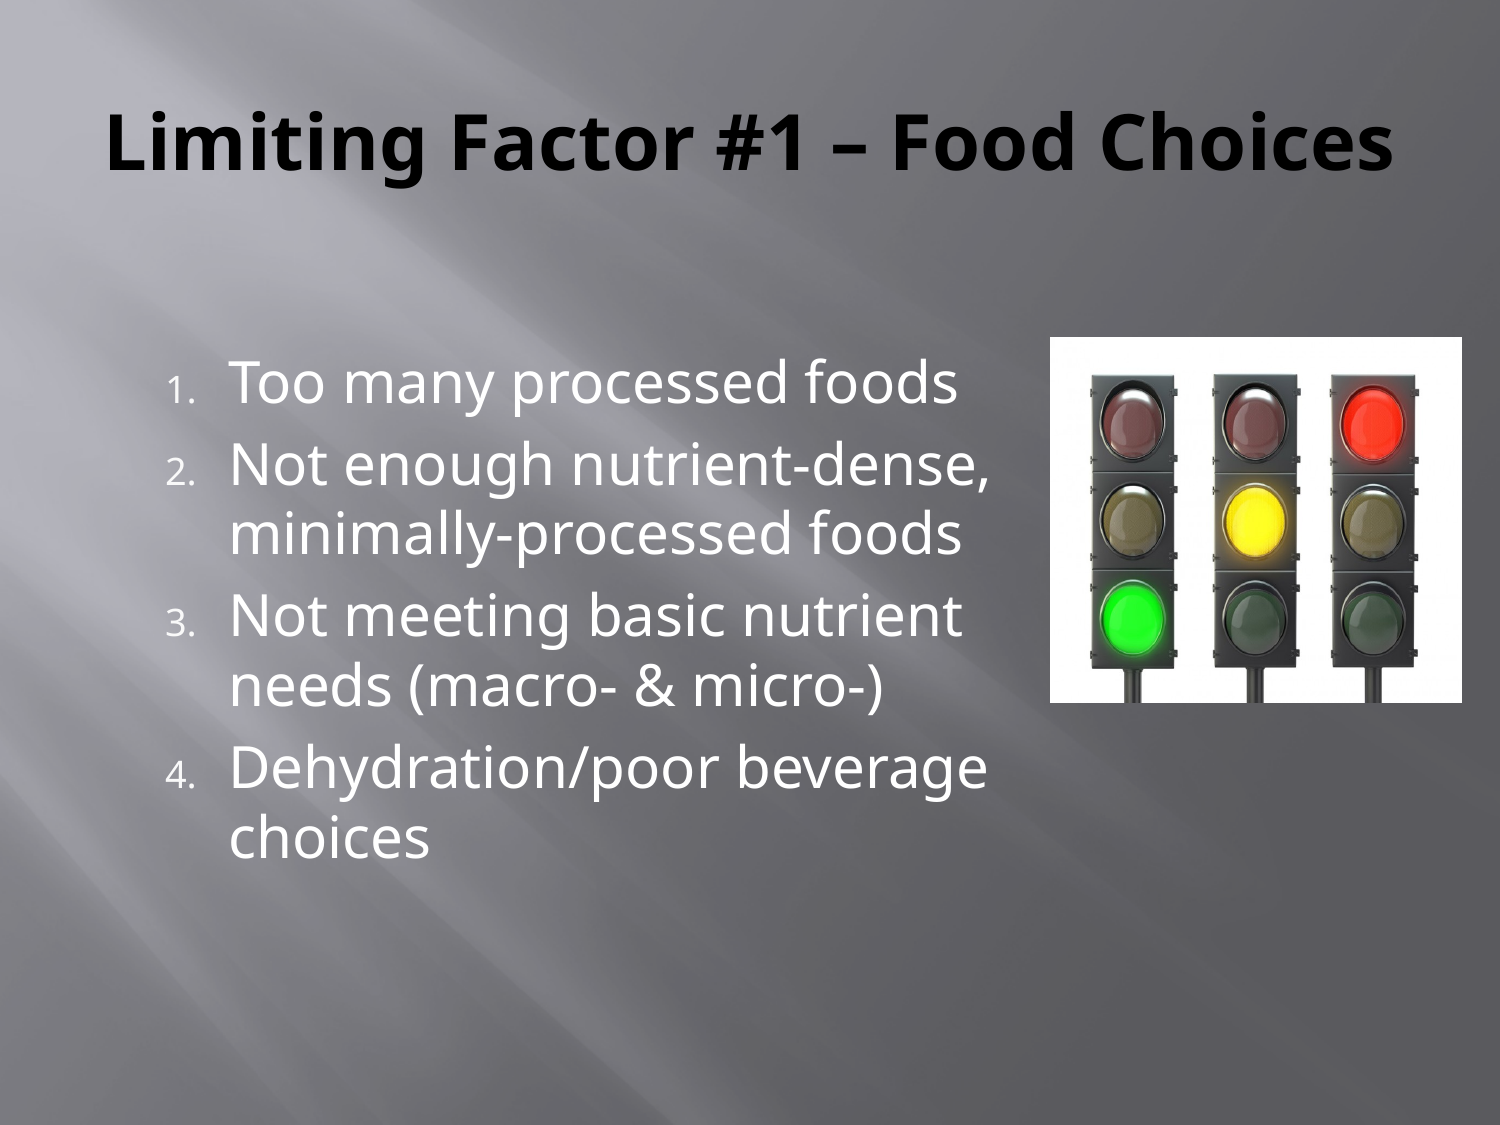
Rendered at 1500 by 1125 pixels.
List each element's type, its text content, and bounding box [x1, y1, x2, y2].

list Too many processed foods Not enough nutrient-dense, minimally-processed foods Not meeting basic nutrient needs (macro- & micro-) Dehydration/poor beverage choices [150, 337, 1013, 900]
picture [1049, 337, 1462, 704]
title Limiting Factor #1 – Food Choices [75, 45, 1425, 233]
